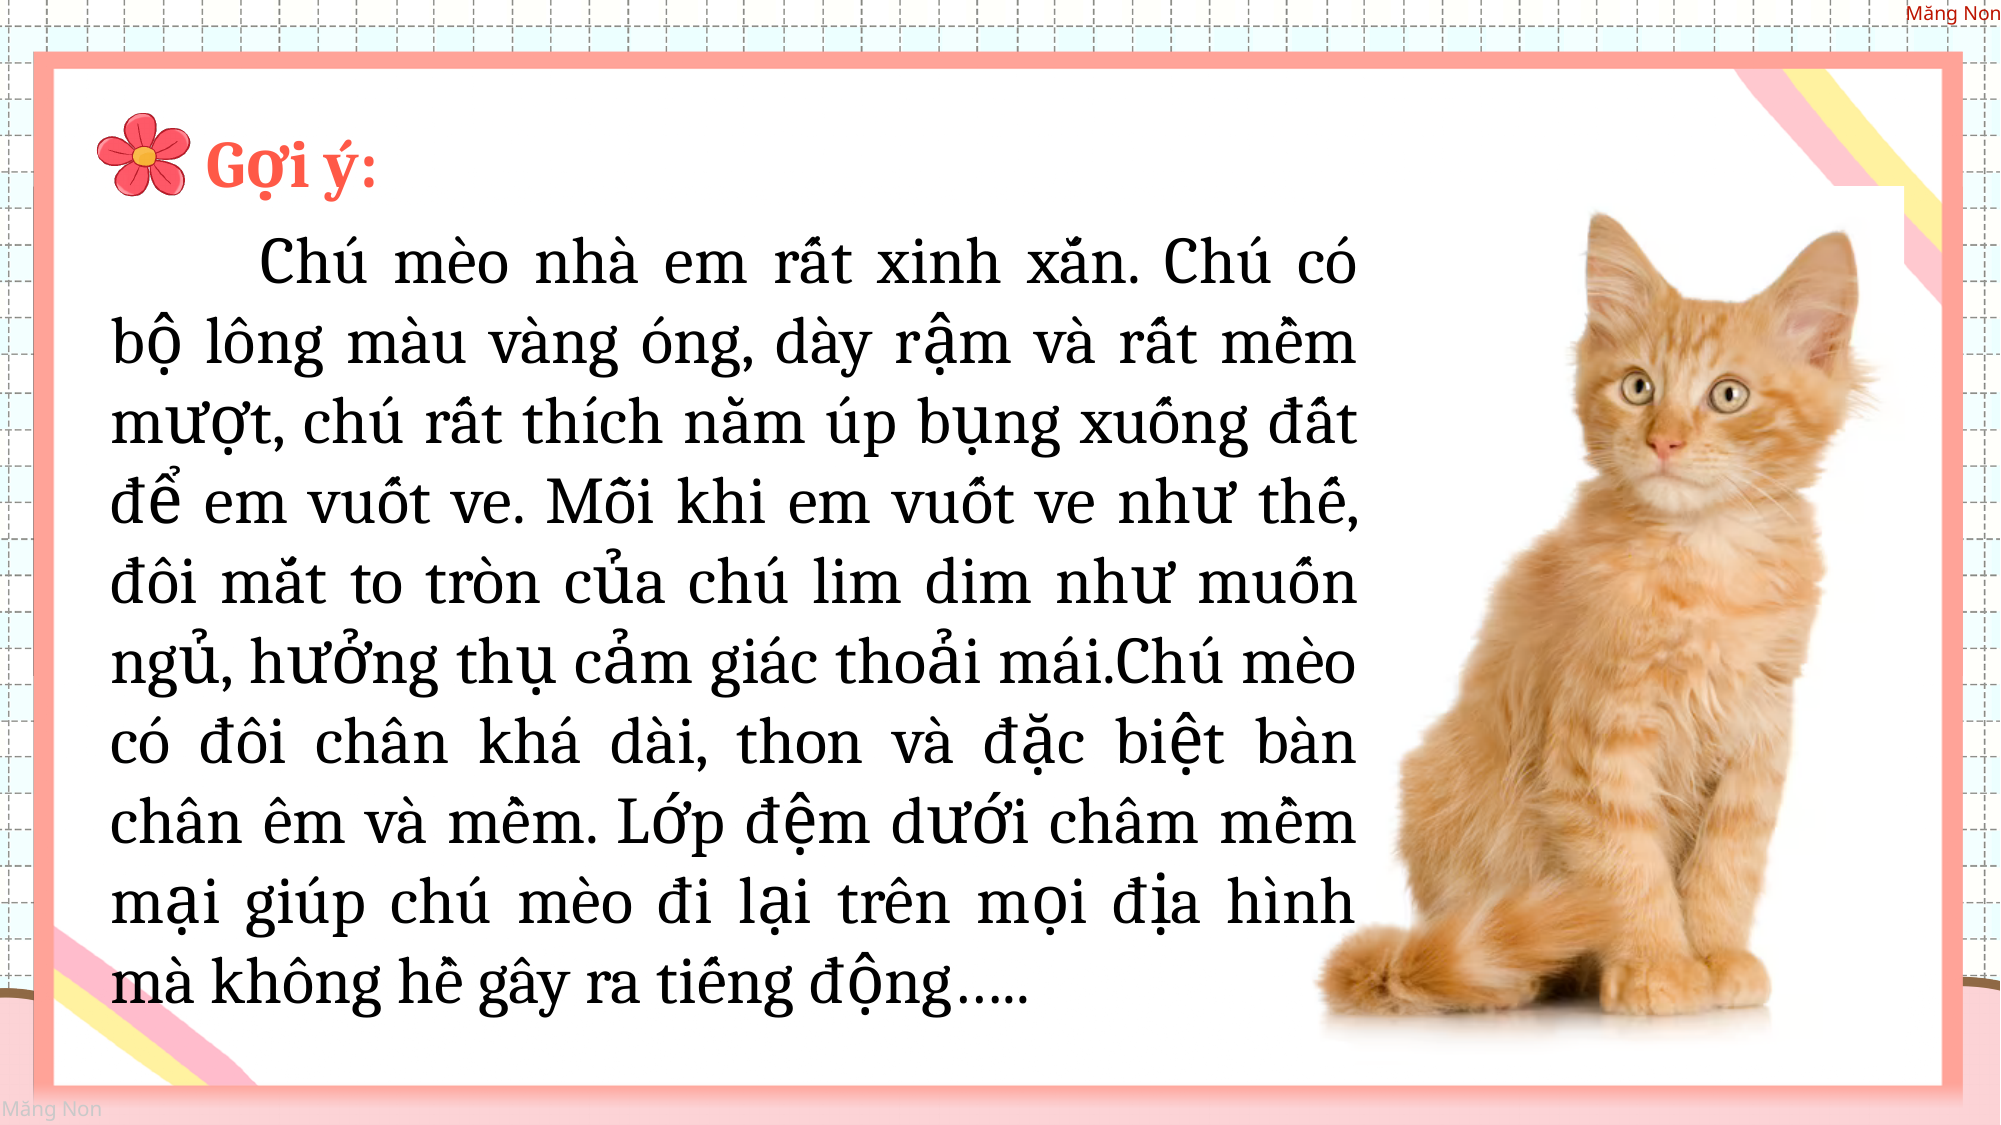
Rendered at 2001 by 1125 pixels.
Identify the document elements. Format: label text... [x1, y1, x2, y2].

text_box Chú mèo nhà em rất xinh xắn. Chú có bộ lông màu vàng óng, dày rậm và rất mềm mượt, chú rất thích nằm úp bụng xuống đất để em vuốt ve. Mỗi khi em vuốt ve như thế, đôi mắt to tròn của chú lim dim như muốn ngủ, hưởng thụ cảm giác thoải mái.Chú mèo có đôi chân khá dài, thon và đặc biệt bàn chân êm và mềm. Lớp đệm dưới châm mềm mại giúp chú mèo đi lại trên mọi địa hình mà không hề gây ra tiếng động….. [95, 209, 1303, 1025]
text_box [62, 77, 438, 247]
picture [0, 0, 2001, 1125]
